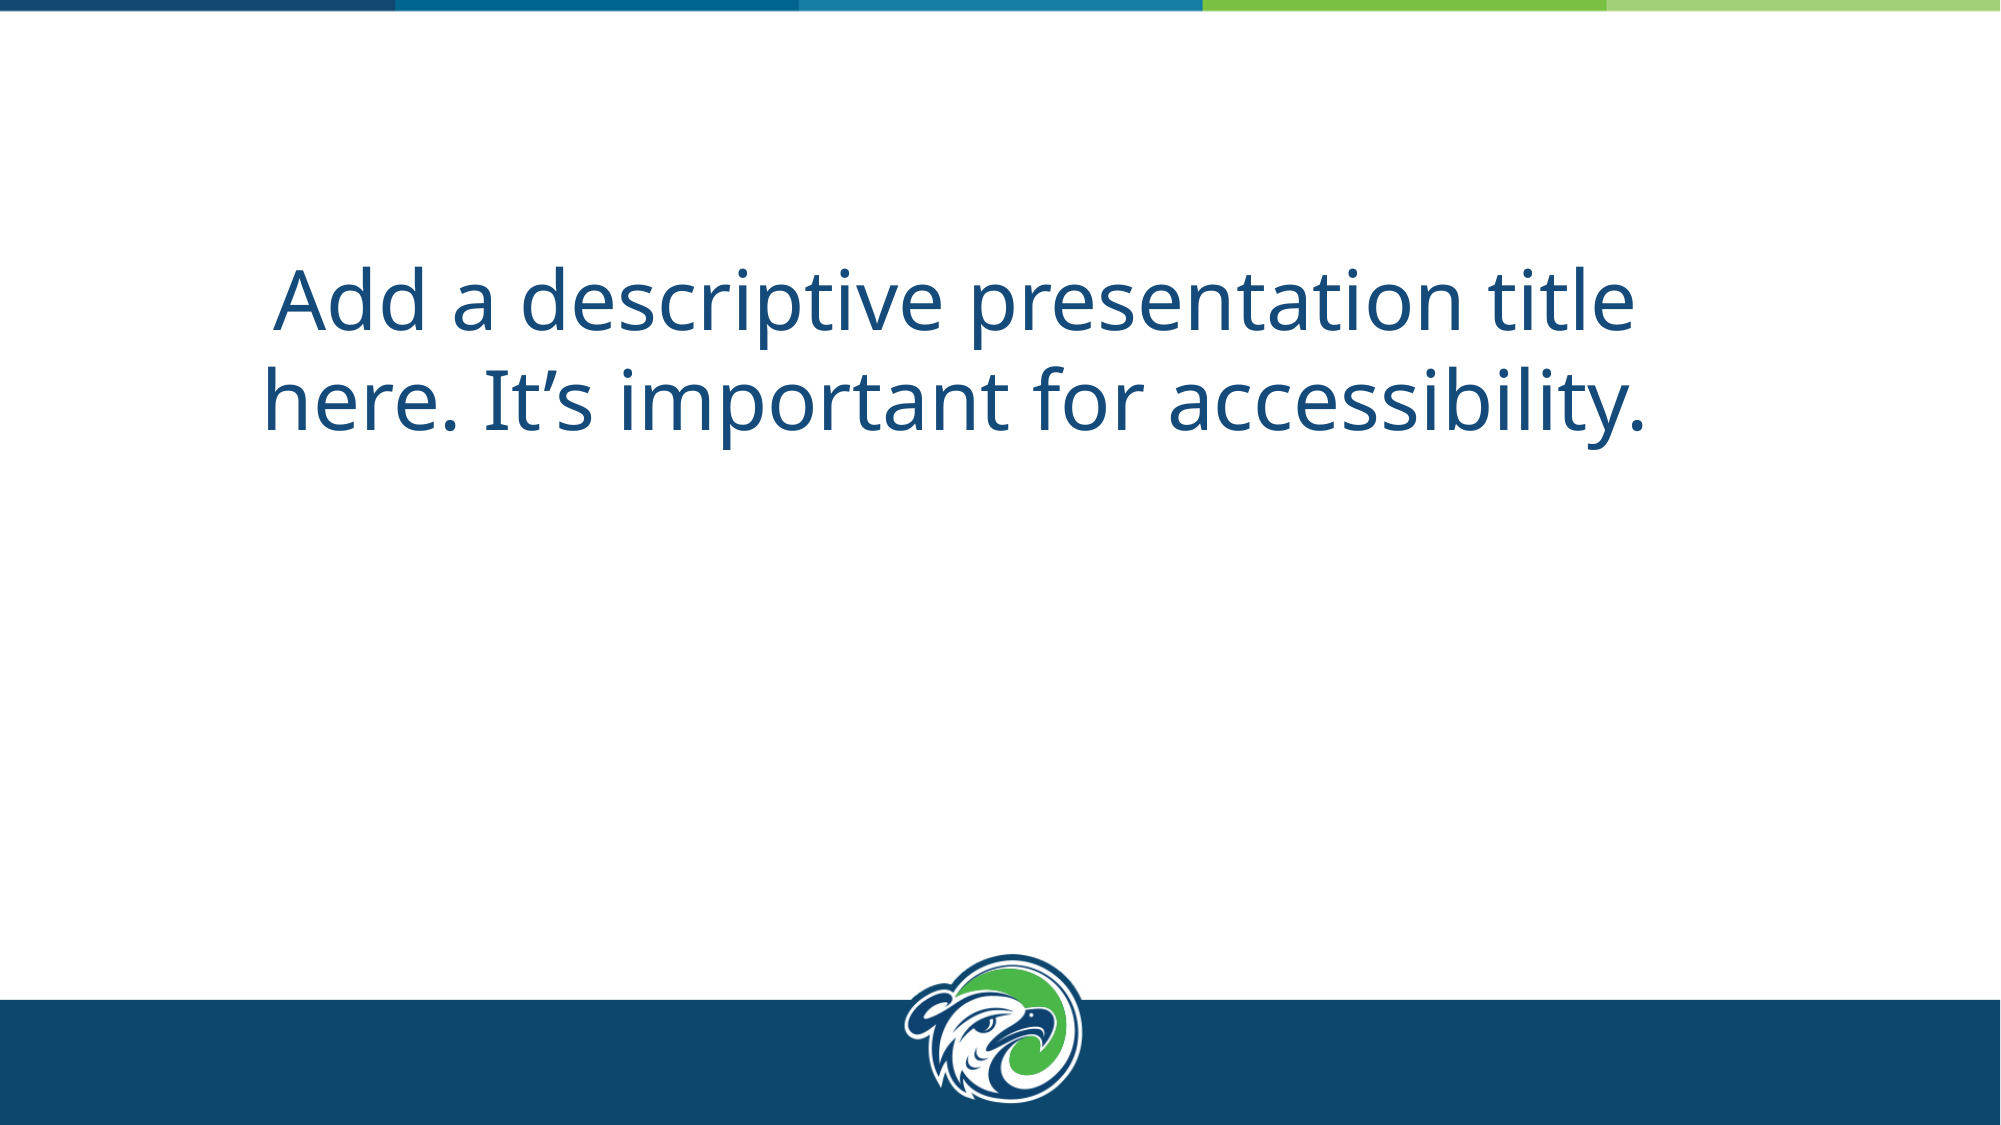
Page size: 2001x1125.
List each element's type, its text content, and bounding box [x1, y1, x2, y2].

picture [0, 0, 2001, 1125]
title Add a descriptive presentation title here. It’s important for accessibility. [186, 239, 1726, 498]
